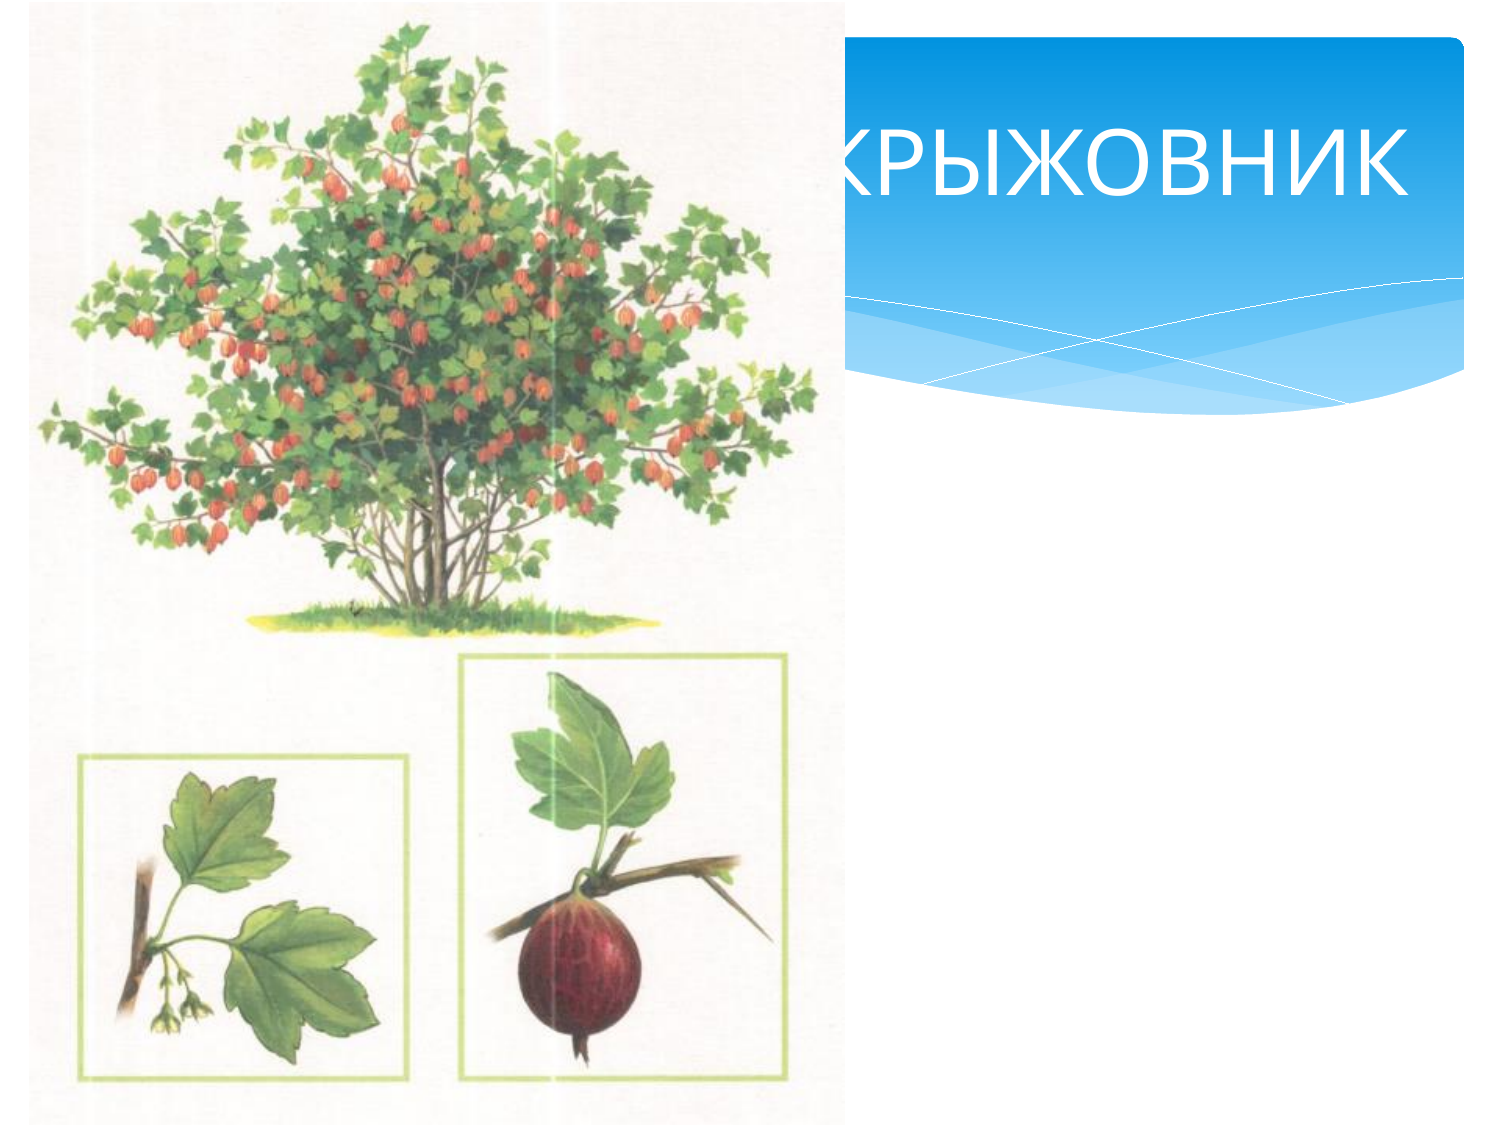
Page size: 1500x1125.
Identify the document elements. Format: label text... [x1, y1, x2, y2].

title КРЫЖОВНИК [851, 55, 1425, 261]
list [29, 2, 845, 1125]
